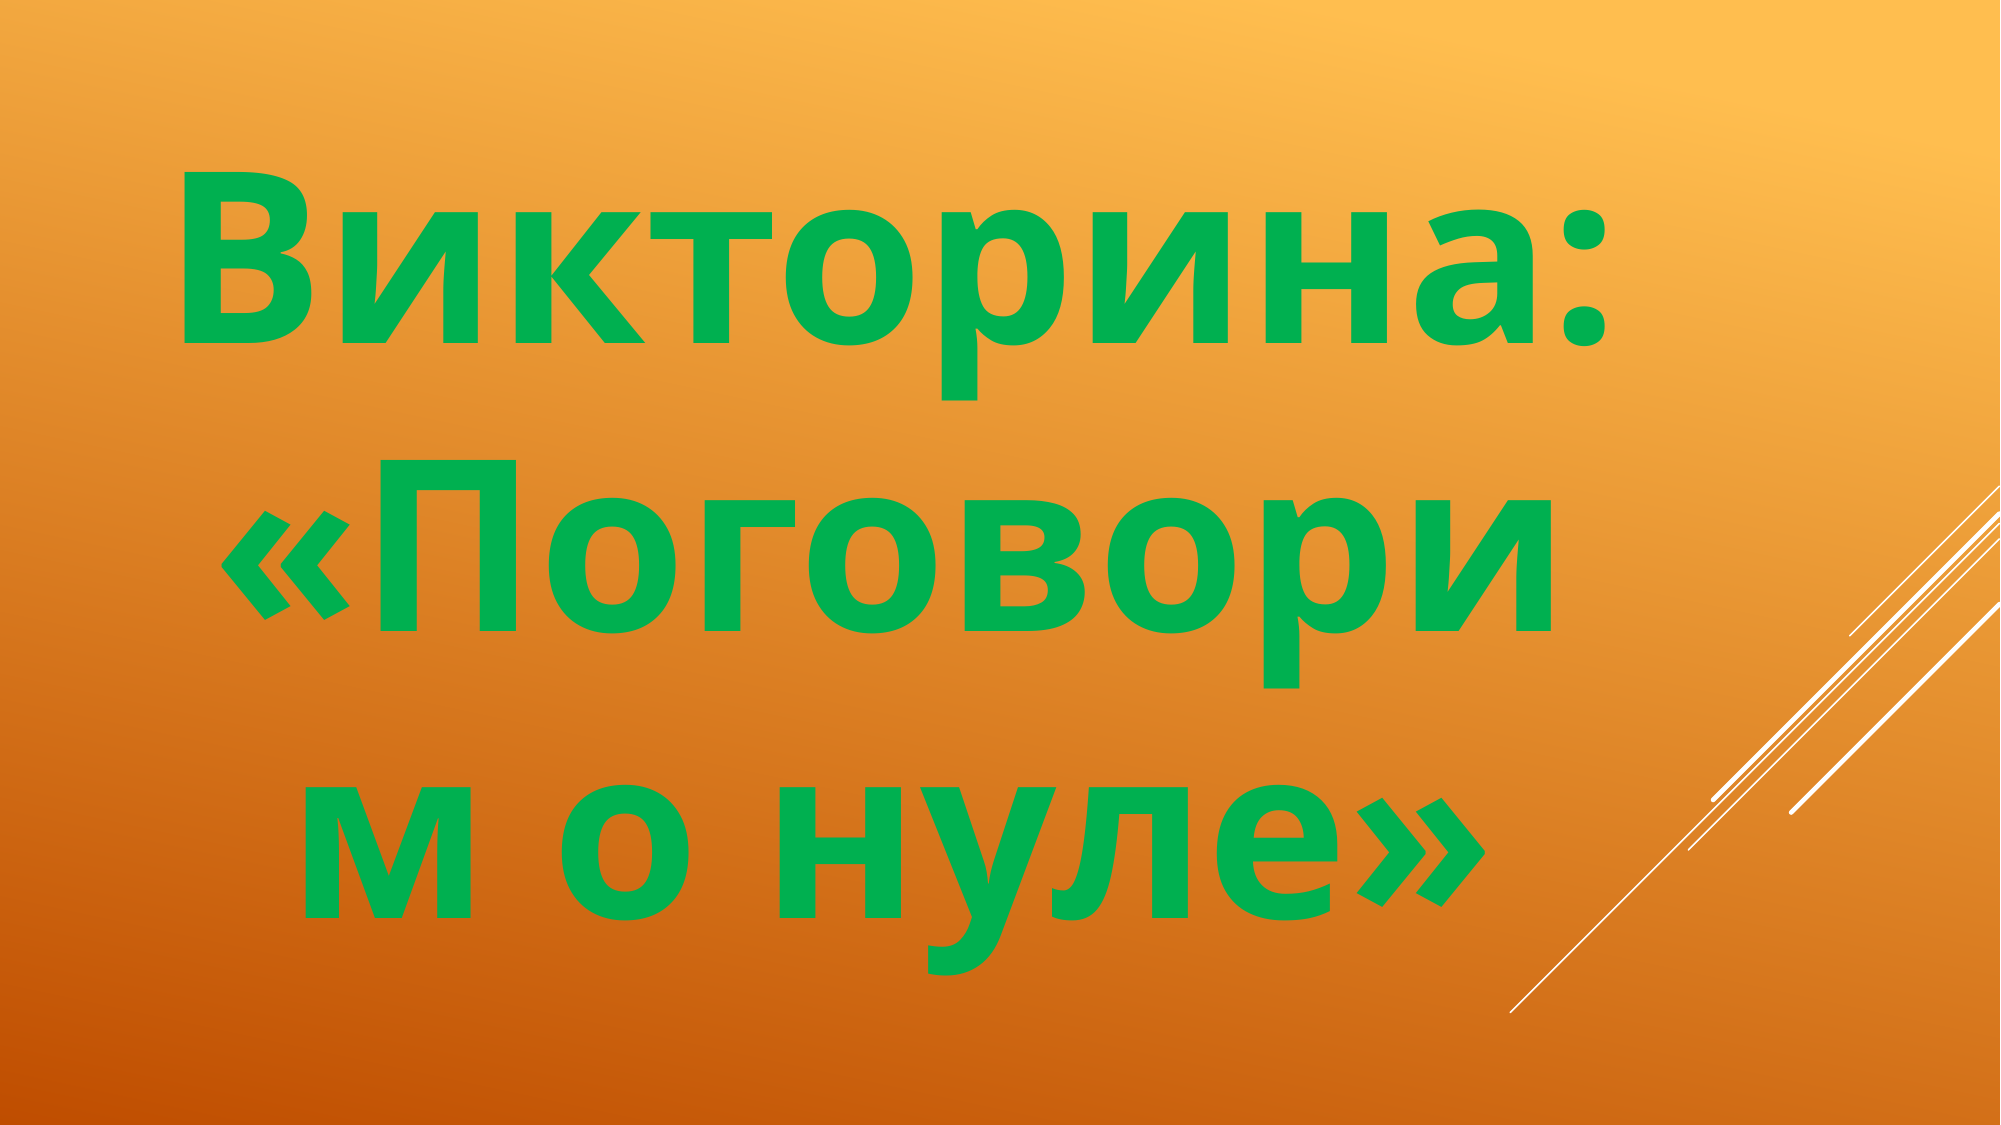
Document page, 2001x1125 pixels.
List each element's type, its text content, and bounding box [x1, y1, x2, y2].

text_box Викторина: «Поговорим о нуле» [113, 96, 1669, 974]
